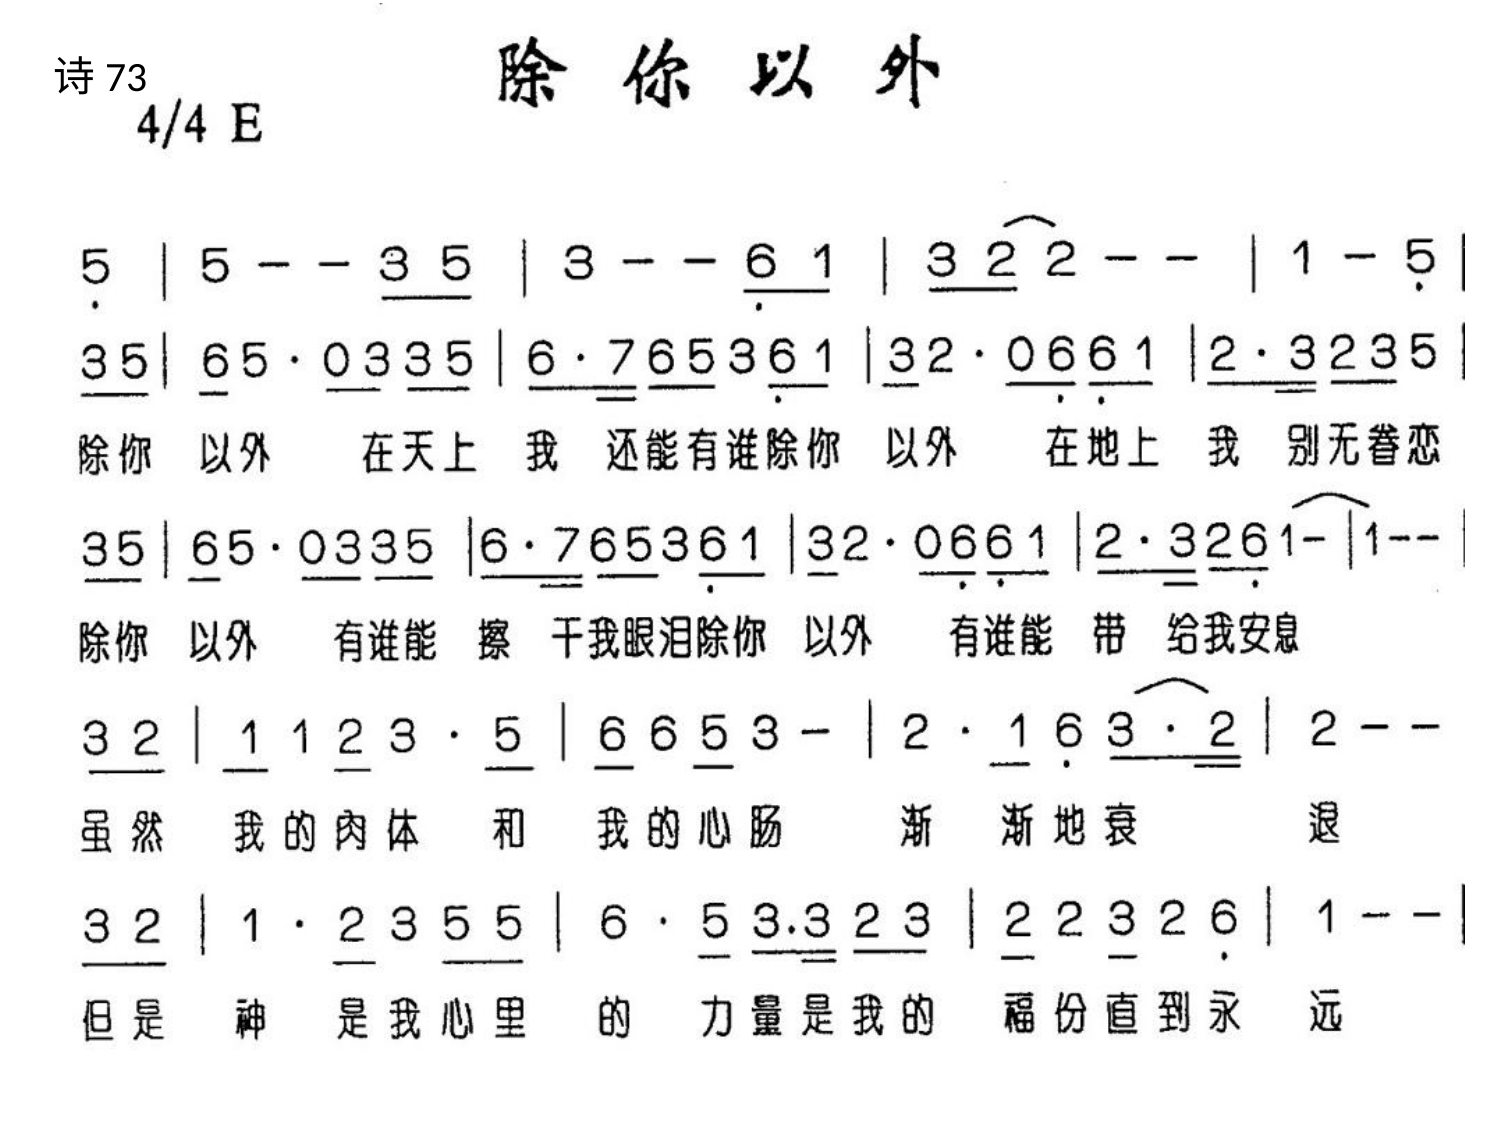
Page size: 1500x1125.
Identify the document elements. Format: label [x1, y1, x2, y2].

picture [38, 2, 1465, 1059]
